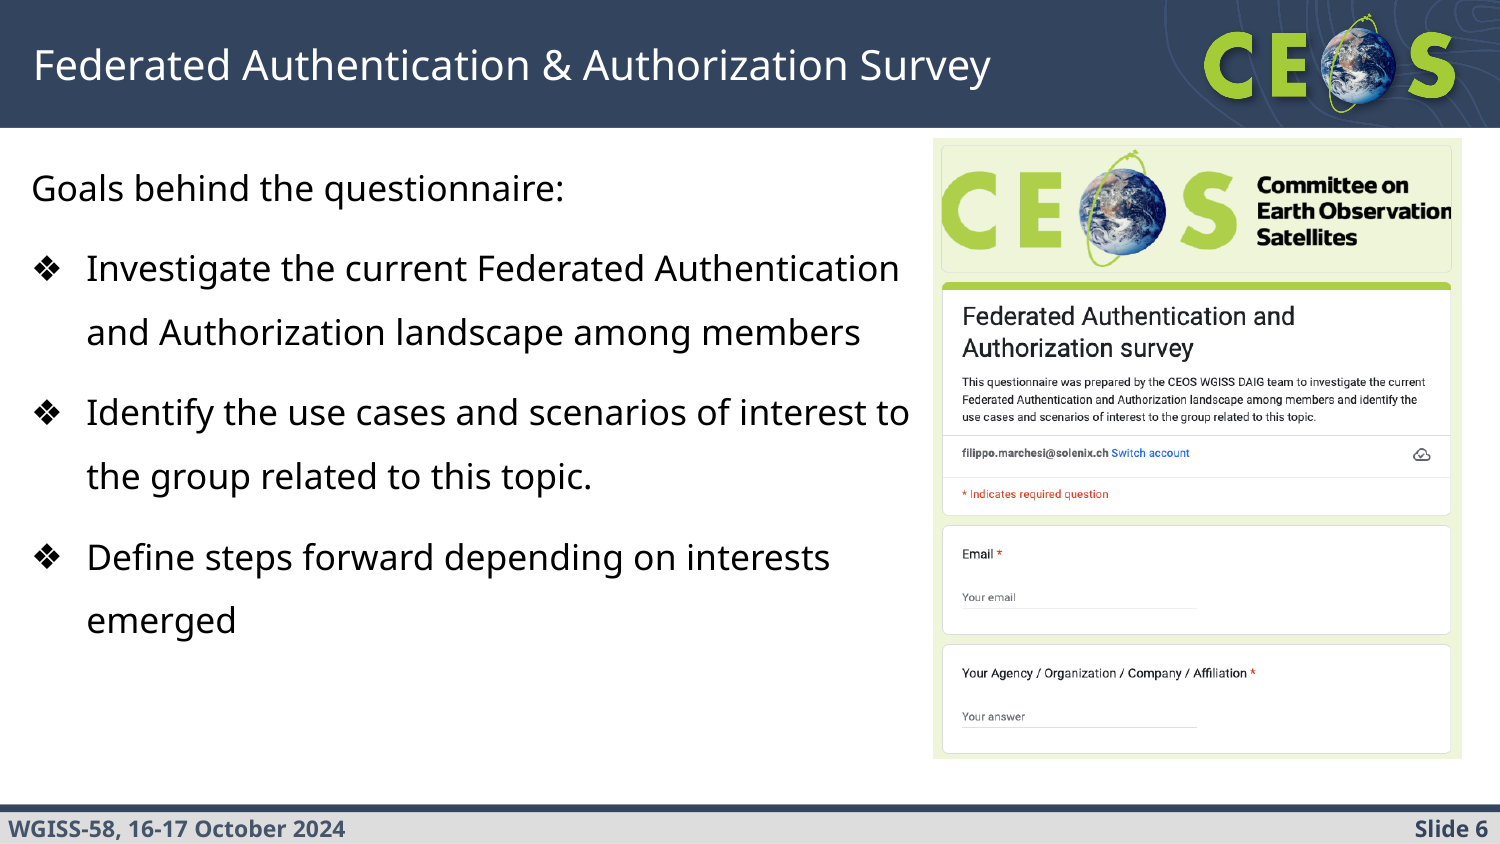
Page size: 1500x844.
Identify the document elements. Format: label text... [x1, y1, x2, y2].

picture [1204, 13, 1455, 113]
title Federated Authentication & Authorization Survey [21, 38, 1177, 102]
list Goals behind the questionnaire: Investigate the current Federated Authentication and Authorization landscape among members Identify the use cases and scenarios of interest to the group related to this topic. Define steps forward depending on interests emerged [0, 138, 932, 743]
picture [933, 138, 1462, 760]
